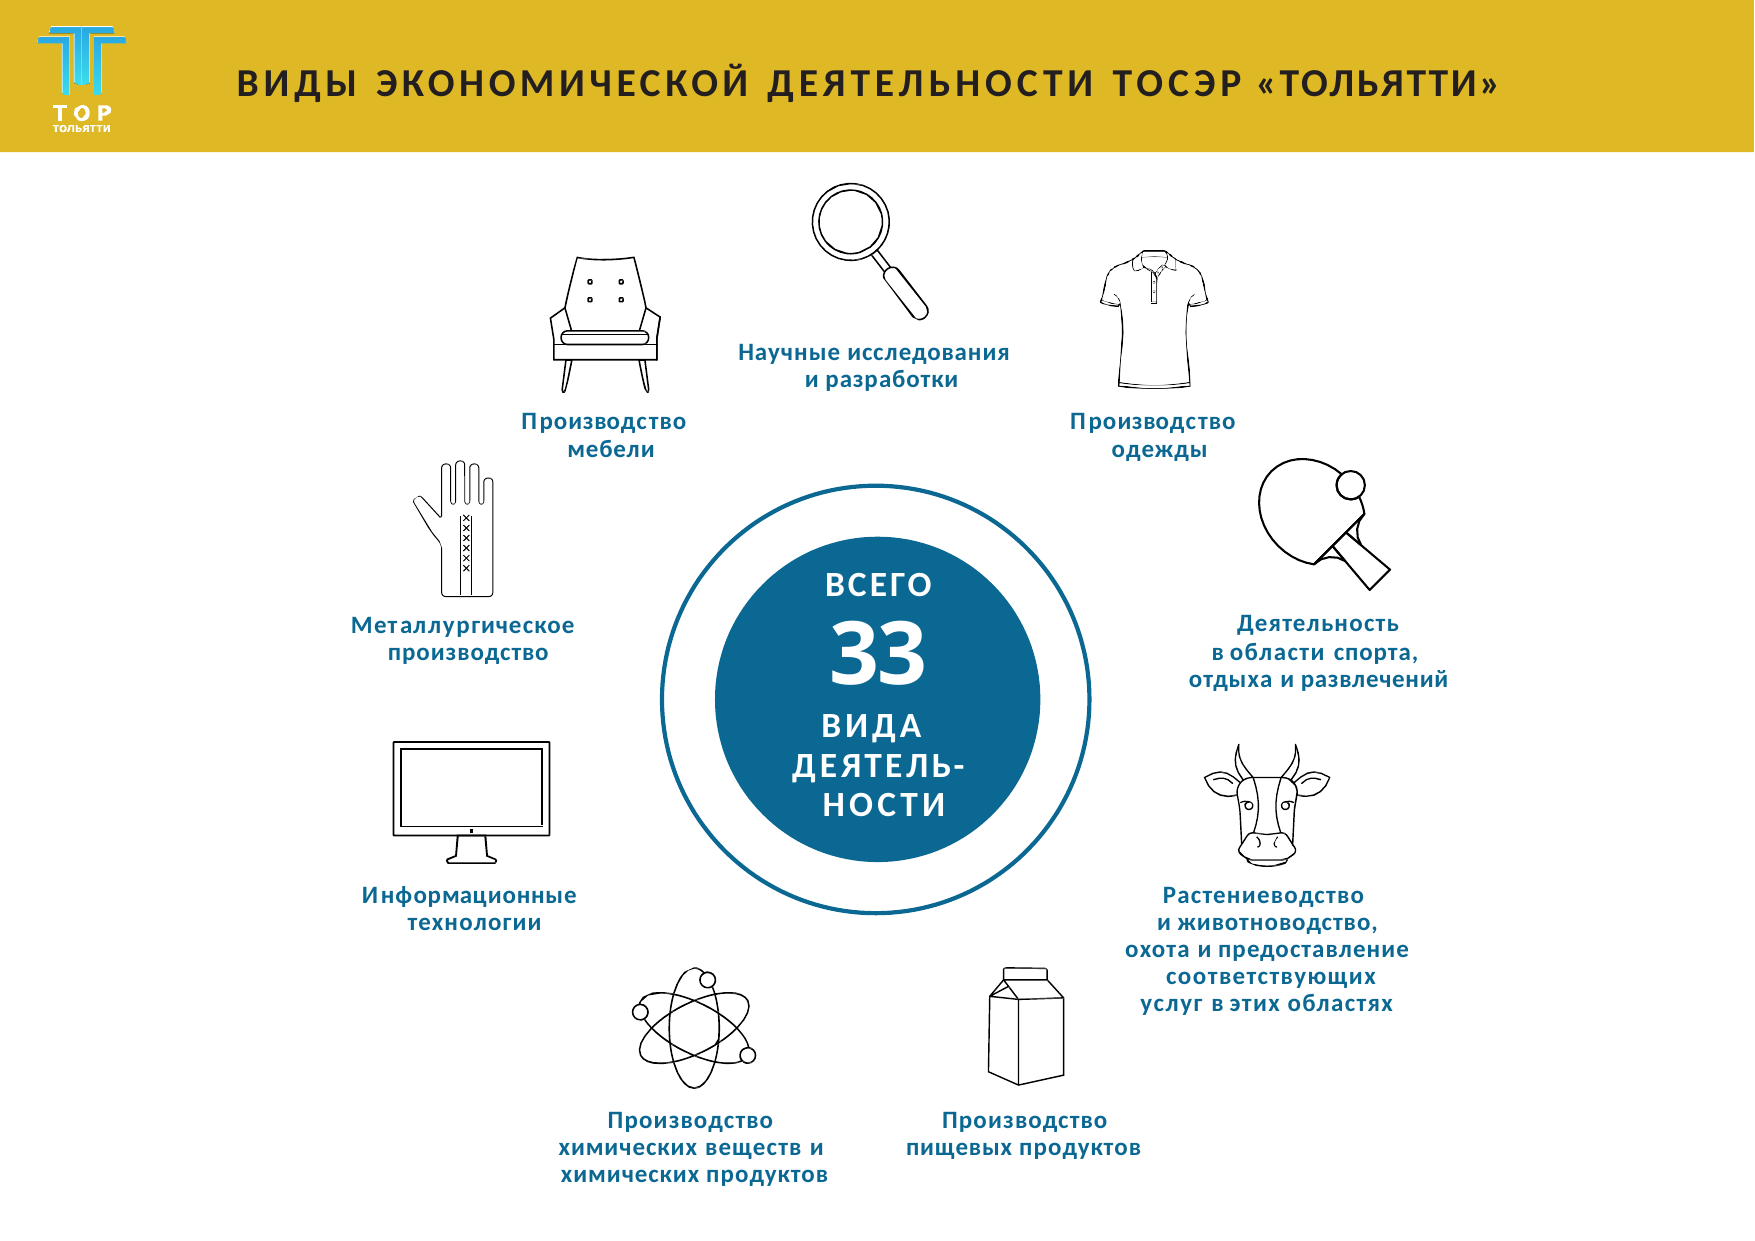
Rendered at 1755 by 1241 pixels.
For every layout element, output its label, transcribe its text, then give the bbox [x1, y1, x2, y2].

text_box [638, 308, 647, 330]
text_box [1259, 459, 1365, 565]
text_box Производство мебели [519, 407, 692, 463]
text_box [1337, 471, 1365, 499]
text_box Деятельность в области спорта, отдыха и развлечений [1184, 608, 1452, 693]
text_box ВИДЫ ЭКОНОМИЧЕСКОЙ ДЕЯТЕЛЬНОСТИ ТОСЭР «ТОЛЬЯТТИ» [234, 56, 1515, 105]
text_box [818, 189, 884, 255]
text_box [52, 125, 59, 132]
text_box [89, 125, 96, 132]
text_box [561, 359, 573, 393]
text_box [94, 36, 127, 95]
text_box ВСЕГО 33 ВИДА ДЕЯТЕЛЬ- НОСТИ [788, 567, 969, 824]
text_box [564, 308, 573, 330]
text_box Растениеводство и животноводство, охота и предоставление соответствующих услуг в этих областях [1121, 881, 1414, 1017]
text_box [662, 485, 1090, 914]
text_box Научные исследования и разработки [736, 337, 1017, 393]
text_box [631, 967, 757, 1089]
text_box [75, 125, 82, 132]
text_box [1333, 533, 1391, 591]
text_box [656, 316, 662, 361]
text_box [549, 256, 660, 344]
text_box [455, 834, 488, 856]
text_box Производство пищевых продуктов [903, 1106, 1149, 1161]
text_box [1099, 250, 1209, 389]
text_box Информационные технологии [359, 881, 581, 936]
text_box [49, 26, 82, 85]
text_box [1317, 547, 1344, 563]
text_box [37, 36, 70, 95]
text_box [811, 182, 929, 321]
text_box [638, 359, 650, 393]
text_box Производство химических веществ и химических продуктов [556, 1106, 833, 1188]
text_box [96, 125, 103, 132]
text_box [59, 125, 67, 133]
text_box [67, 125, 75, 132]
text_box [560, 330, 650, 344]
text_box [82, 26, 115, 85]
text_box [445, 855, 498, 864]
text_box [98, 105, 112, 121]
text_box [1203, 743, 1331, 867]
text_box Производство одежды [1068, 407, 1241, 463]
text_box [1347, 517, 1363, 545]
text_box [987, 967, 1065, 1086]
text_box [392, 741, 551, 837]
text_box [73, 105, 90, 122]
text_box [103, 125, 110, 132]
text_box [553, 345, 656, 361]
text_box [82, 125, 89, 132]
text_box Металлургическое производство [348, 611, 579, 666]
